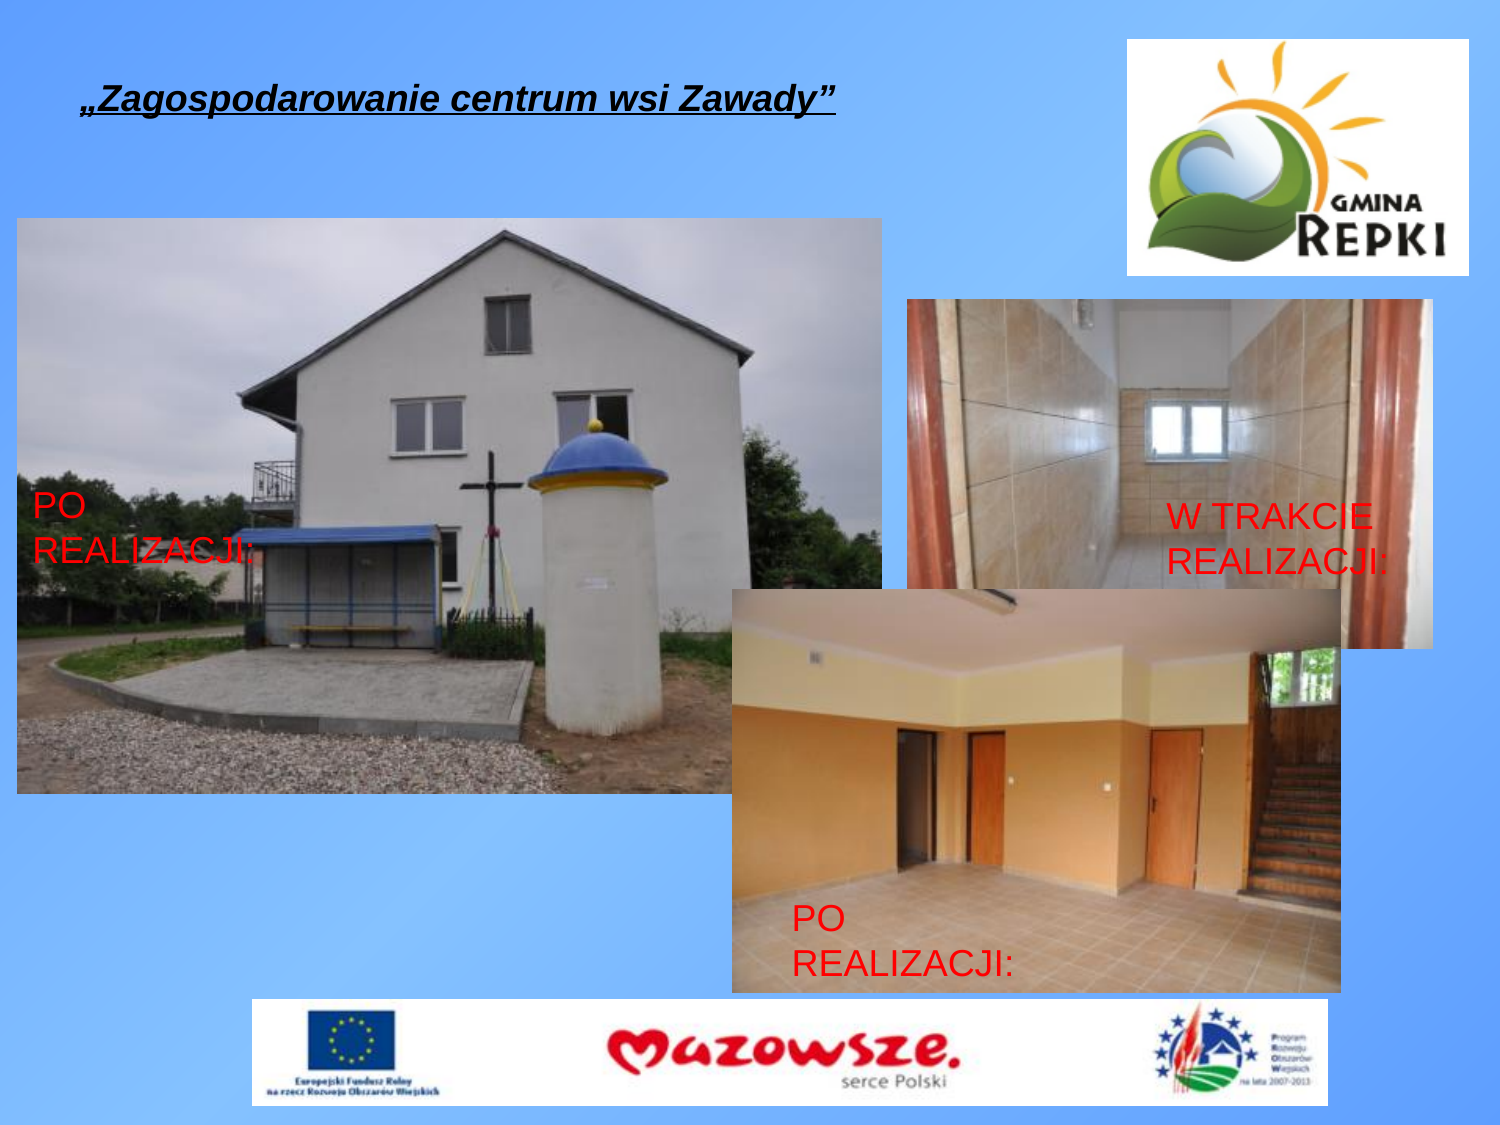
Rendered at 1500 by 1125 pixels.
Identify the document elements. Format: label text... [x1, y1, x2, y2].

picture [252, 999, 1328, 1107]
picture [1127, 39, 1469, 277]
text_box „Zagospodarowanie centrum wsi Zawady” [64, 66, 910, 127]
picture [17, 218, 1433, 993]
